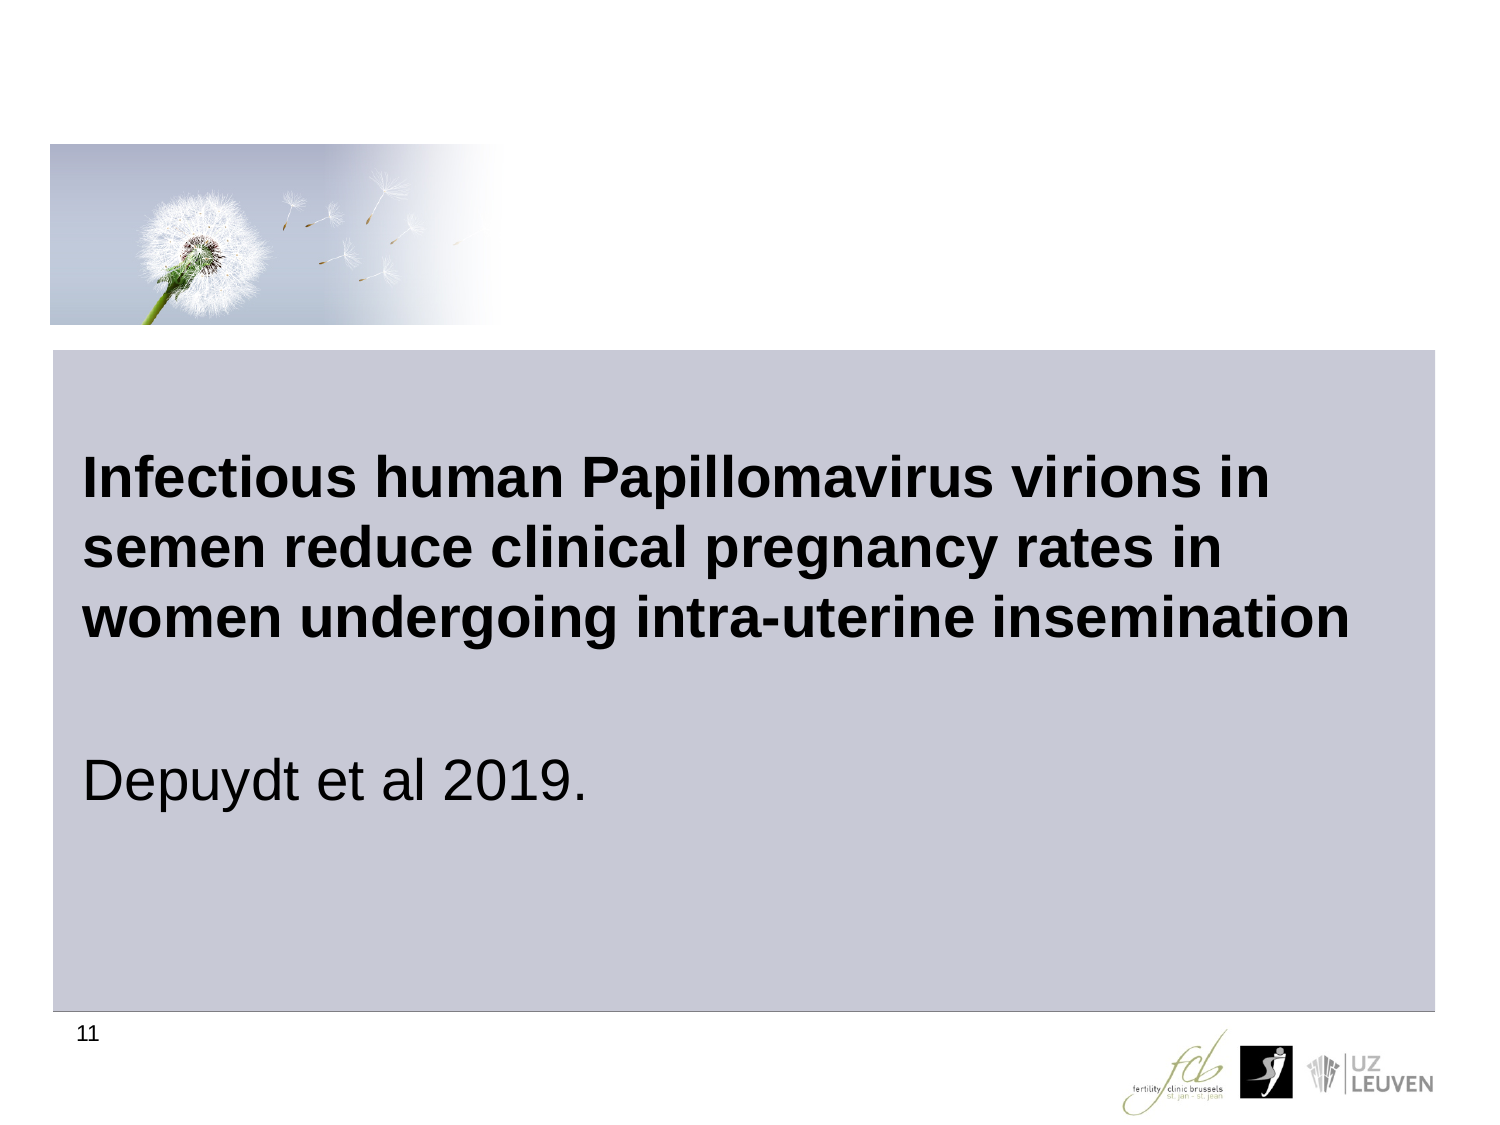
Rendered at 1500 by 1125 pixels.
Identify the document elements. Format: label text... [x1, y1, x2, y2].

list Infectious human Papillomavirus virions in semen reduce clinical pregnancy rates in women undergoing intra-uterine insemination Depuydt et al 2019. [53, 350, 1436, 1011]
picture [1100, 1012, 1454, 1125]
footer 11 [53, 1011, 1436, 1105]
picture [50, 144, 593, 325]
